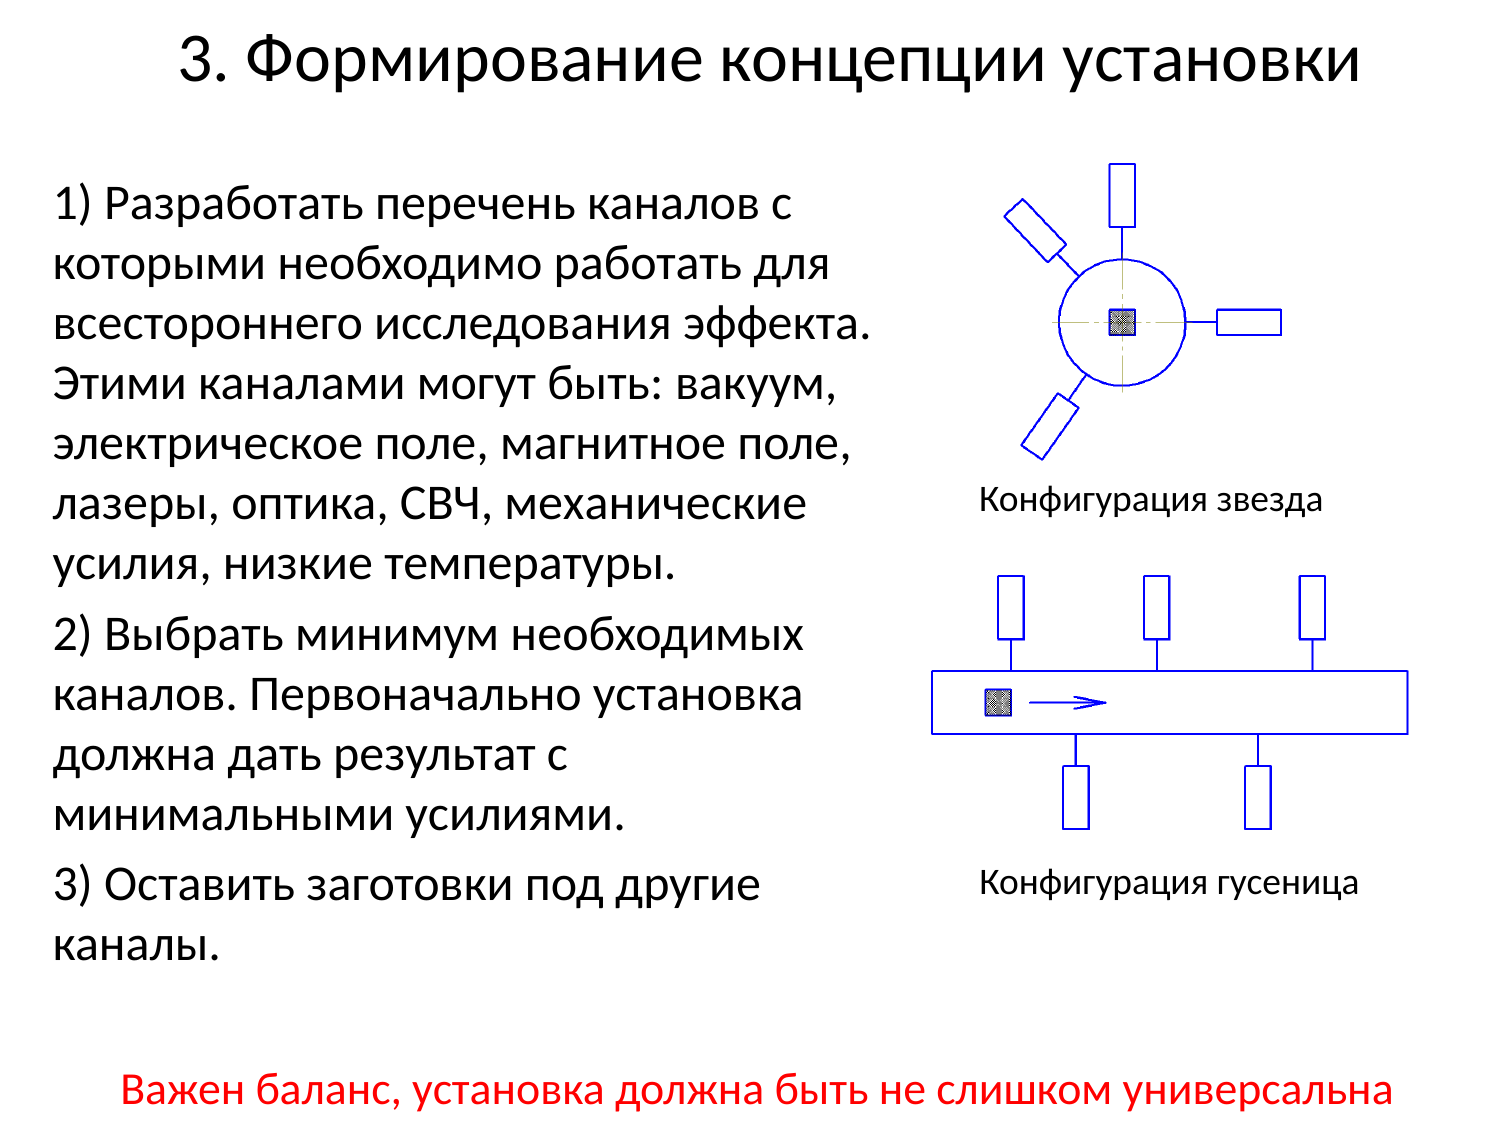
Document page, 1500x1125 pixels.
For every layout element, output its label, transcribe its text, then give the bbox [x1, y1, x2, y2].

picture [930, 162, 1409, 831]
title 3. Формирование концепции установки [95, 1, 1446, 133]
text_box Важен баланс, установка должна быть не слишком универсальна [12, 1051, 1500, 1111]
text_box Конфигурация гусеница [964, 849, 1375, 910]
text_box 1) Разработать перечень каналов с которыми необходимо работать для всестороннего исследования эффекта. Этими каналами могут быть: вакуум, электрическое поле, магнитное поле, лазеры, оптика, СВЧ, механические усилия, низкие температуры. 2) Выбрать минимум необходимых каналов. Первоначально установка должна дать результат с минимальными усилиями. 3) Оставить заготовки под другие каналы. [37, 162, 888, 1013]
